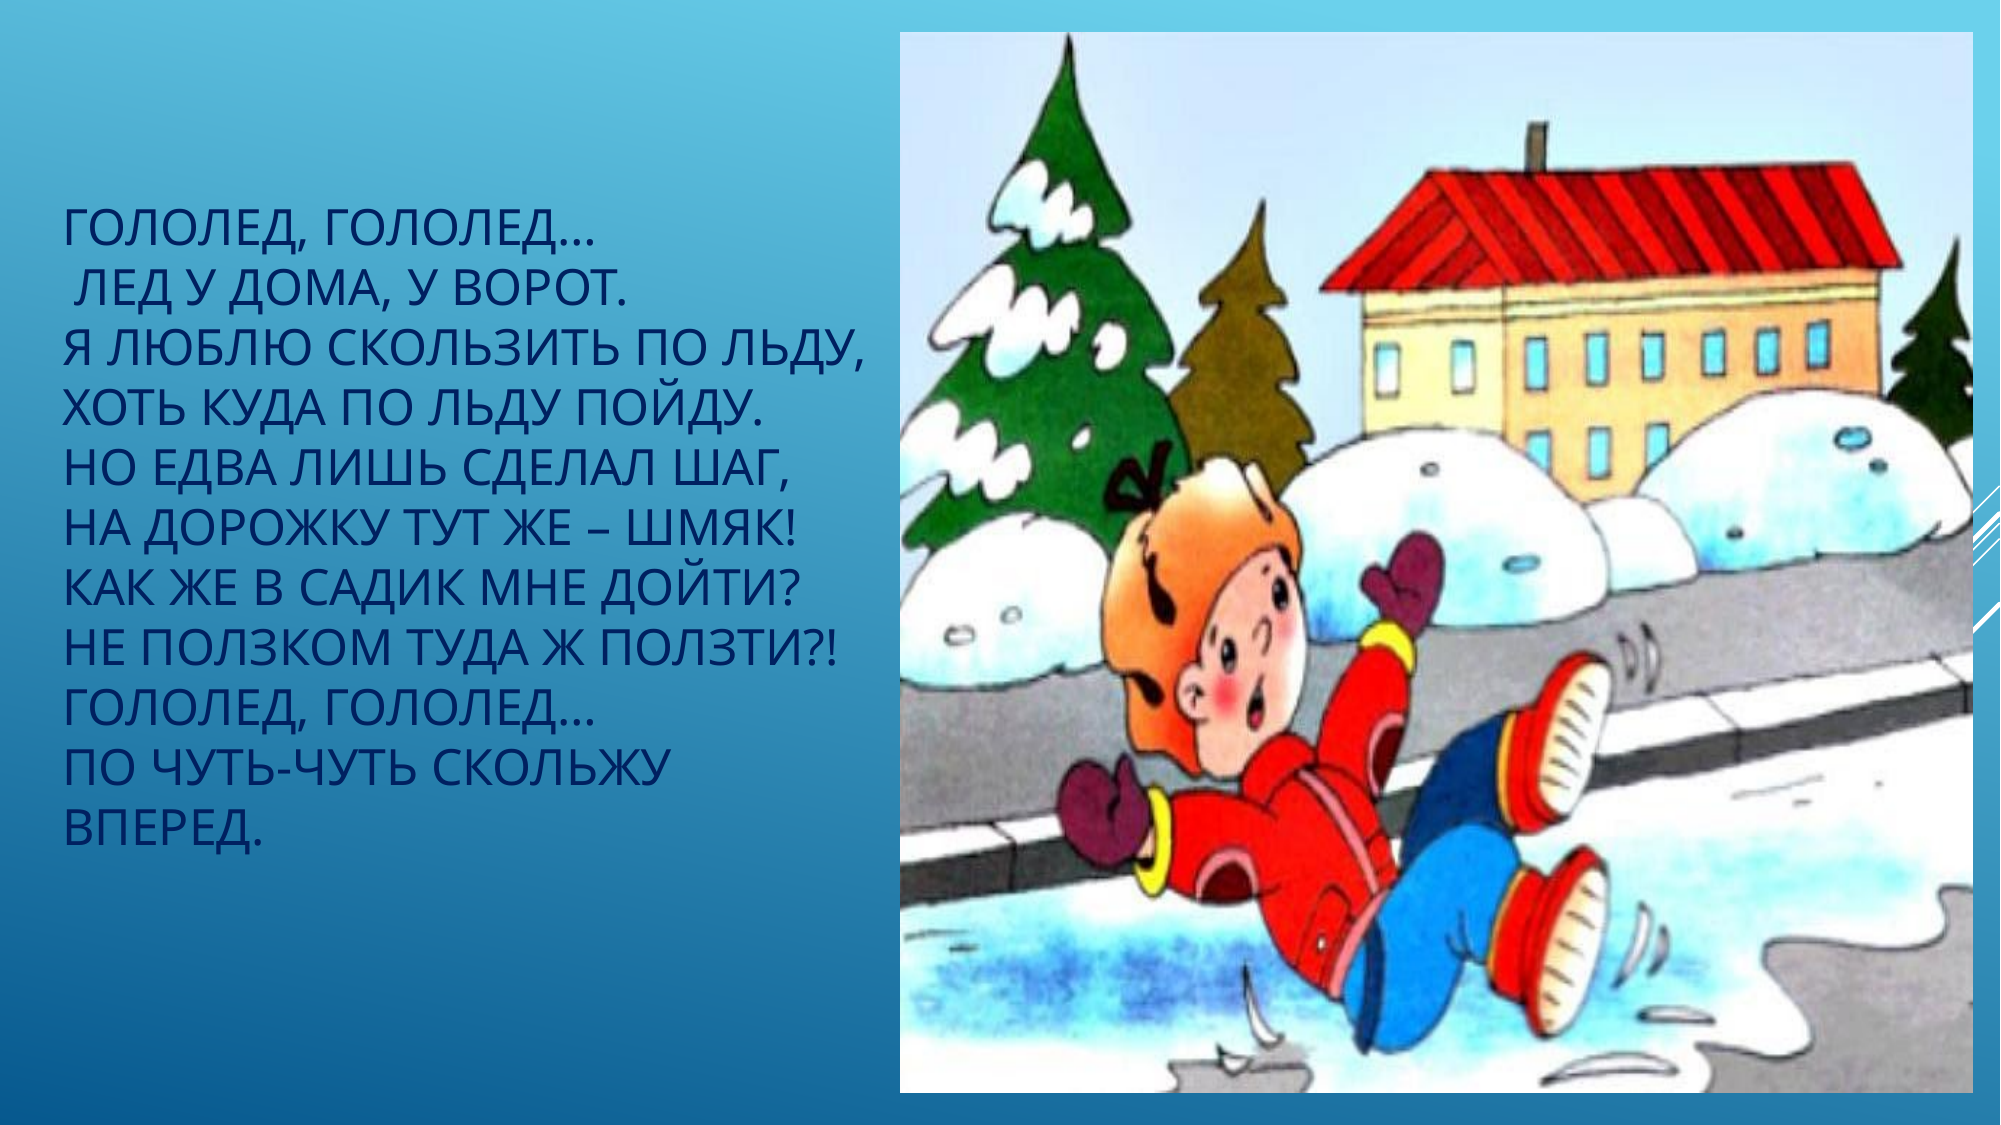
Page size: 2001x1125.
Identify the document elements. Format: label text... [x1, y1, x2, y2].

picture [899, 32, 1973, 1093]
title Гололед, гололед… Лед у дома, у ворот. Я люблю скользить по льду, хоть куда по льду пойду. Но едва лишь сделал шаг, На дорожку тут же – шмяк! Как же в садик мне дойти? Не ползком туда ж ползти?! Гололед, гололед… По чуть-чуть скольжу вперед. [47, 72, 899, 1038]
